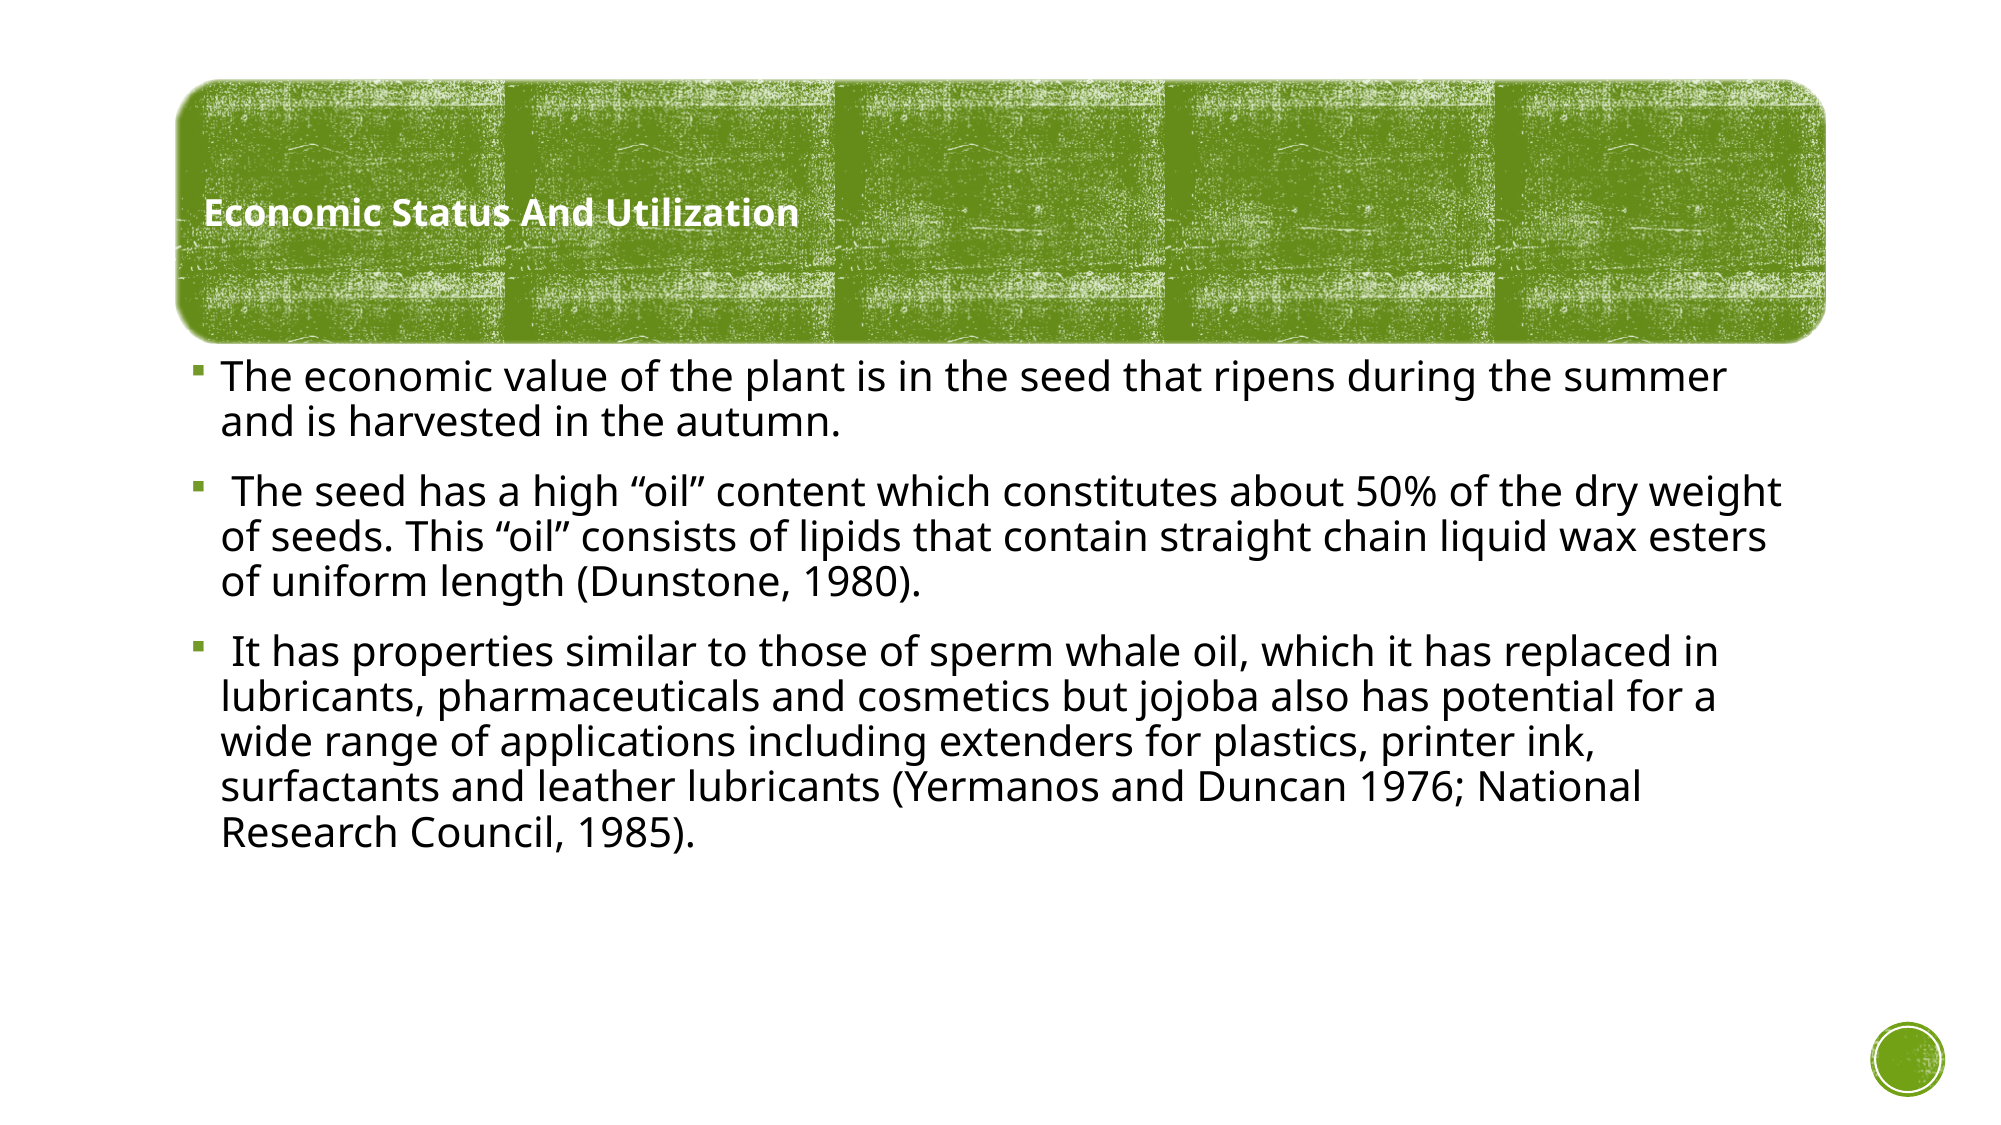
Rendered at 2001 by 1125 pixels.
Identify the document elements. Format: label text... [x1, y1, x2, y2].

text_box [179, 83, 1824, 342]
list The economic value of the plant is in the seed that ripens during the summer and is harvested in the autumn. The seed has a high “oil” content which constitutes about 50% of the dry weight of seeds. This “oil” consists of lipids that contain straight chain liquid wax esters of uniform length (Dunstone, 1980). It has properties similar to those of sperm whale oil, which it has replaced in lubricants, pharmaceuticals and cosmetics but jojoba also has potential for a wide range of applications including extenders for plastics, printer ink, surfactants and leather lubricants (Yermanos and Duncan 1976; National Research Council, 1985). [175, 348, 1826, 1013]
